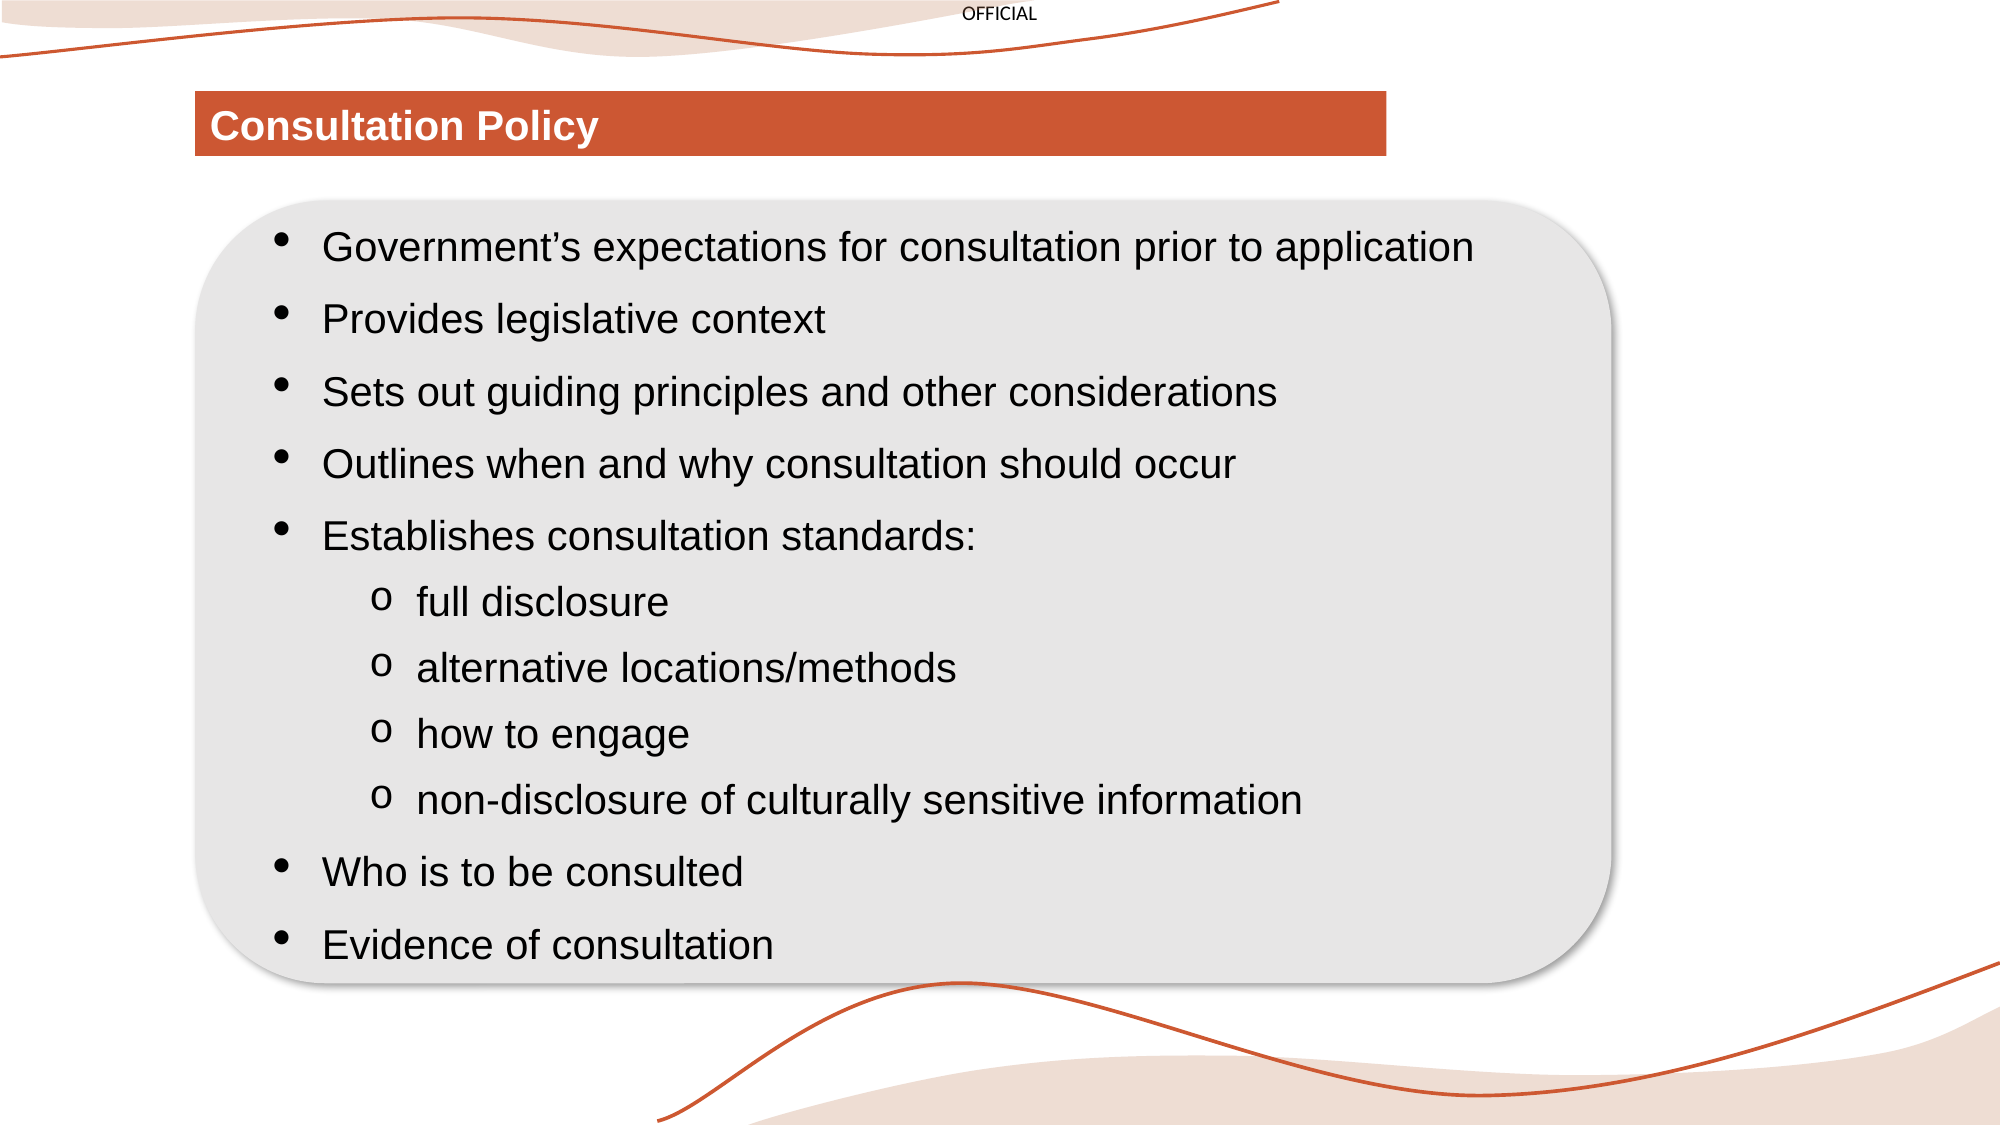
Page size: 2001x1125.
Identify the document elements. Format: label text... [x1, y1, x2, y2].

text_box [0, 0, 1280, 57]
text_box Government’s expectations for consultation prior to application Provides legislative context Sets out guiding principles and other considerations Outlines when and why consultation should occur Establishes consultation standards: full disclosure alternative locations/methods how to engage non-disclosure of culturally sensitive information Who is to be consulted Evidence of consultation [194, 199, 1613, 985]
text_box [657, 962, 2000, 1125]
text_box Consultation Policy [195, 91, 1387, 156]
